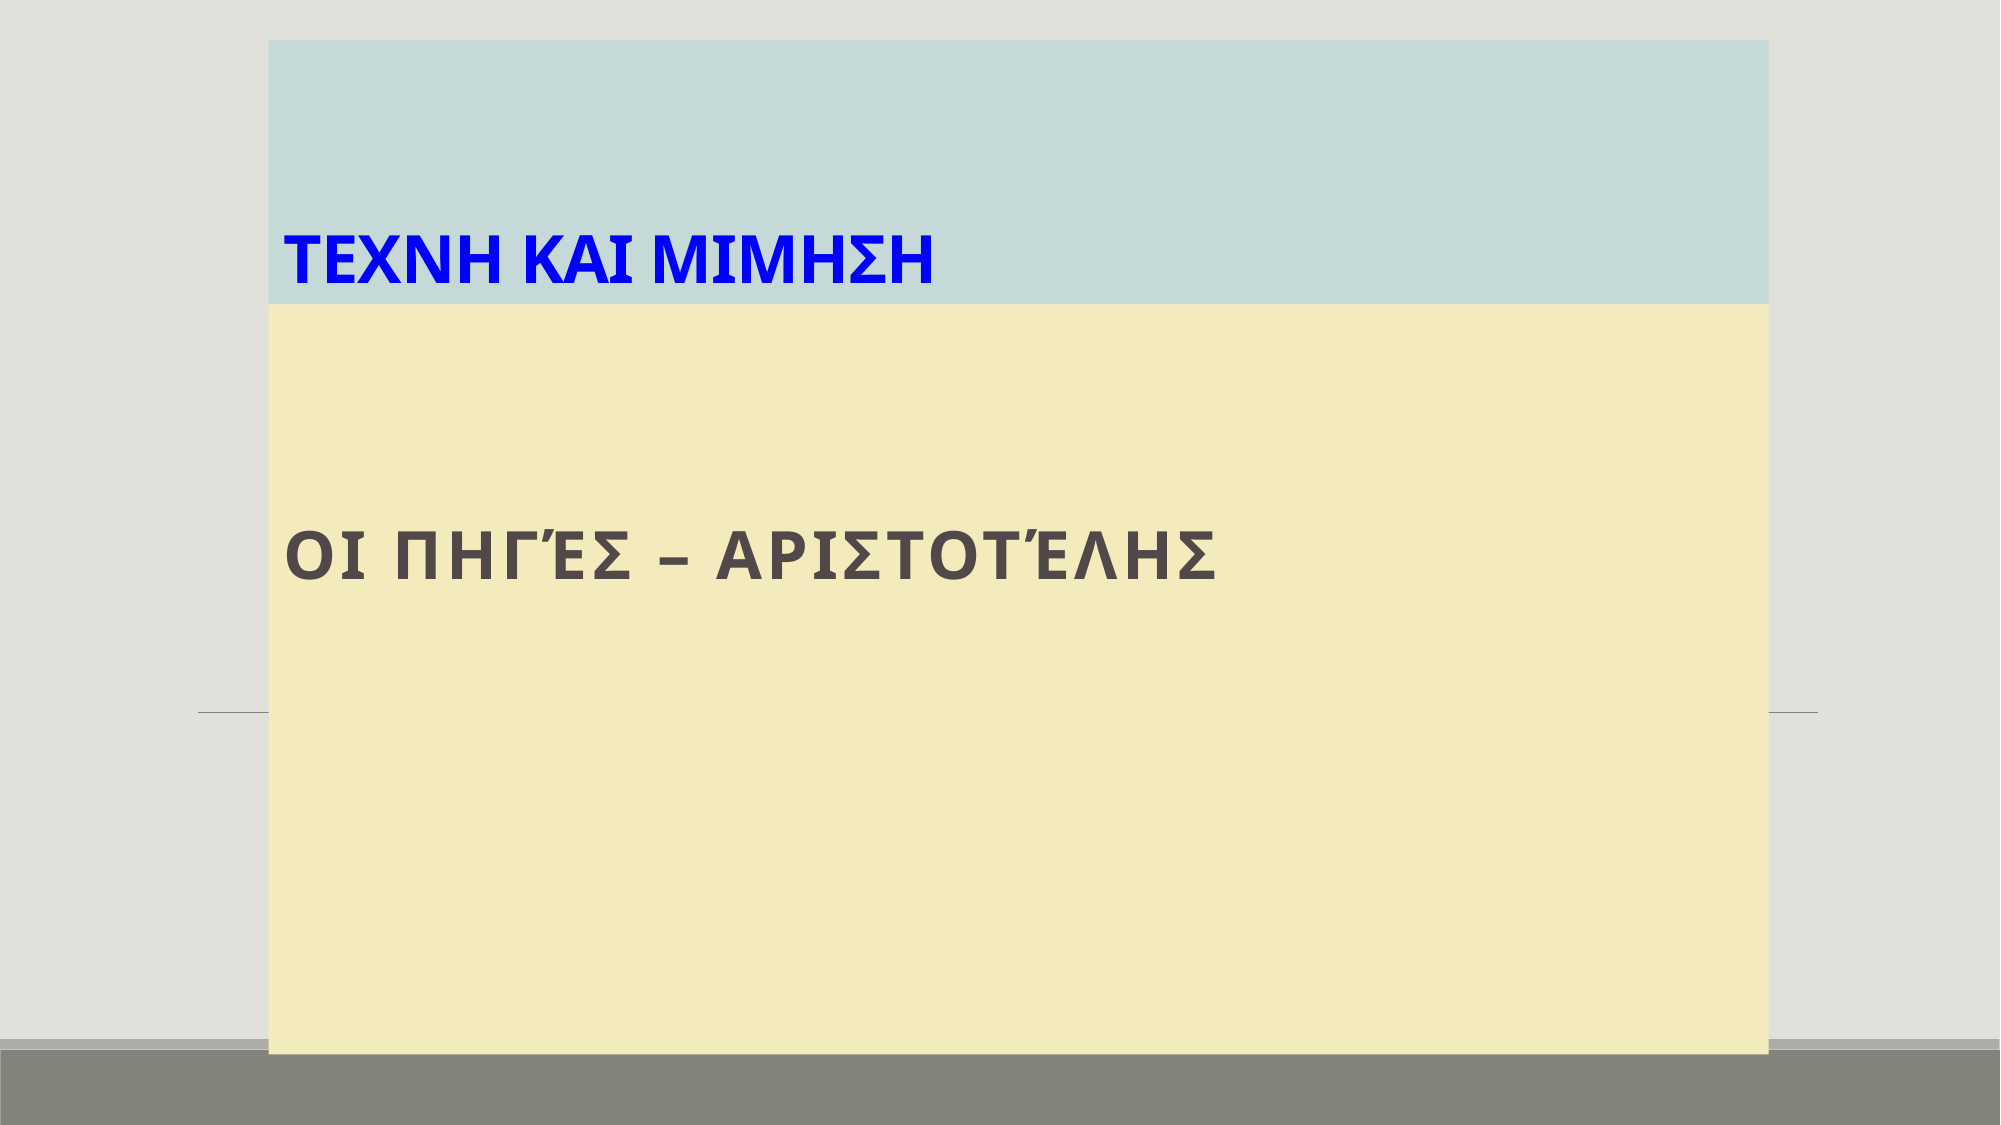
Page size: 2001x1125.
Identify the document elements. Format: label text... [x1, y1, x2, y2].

title ΤΕΧΝΗ ΚΑΙ ΜΙΜΗΣΗ [268, 39, 1769, 304]
subtitle Οι πηγές – Αριστοτέλης [268, 304, 1769, 1055]
